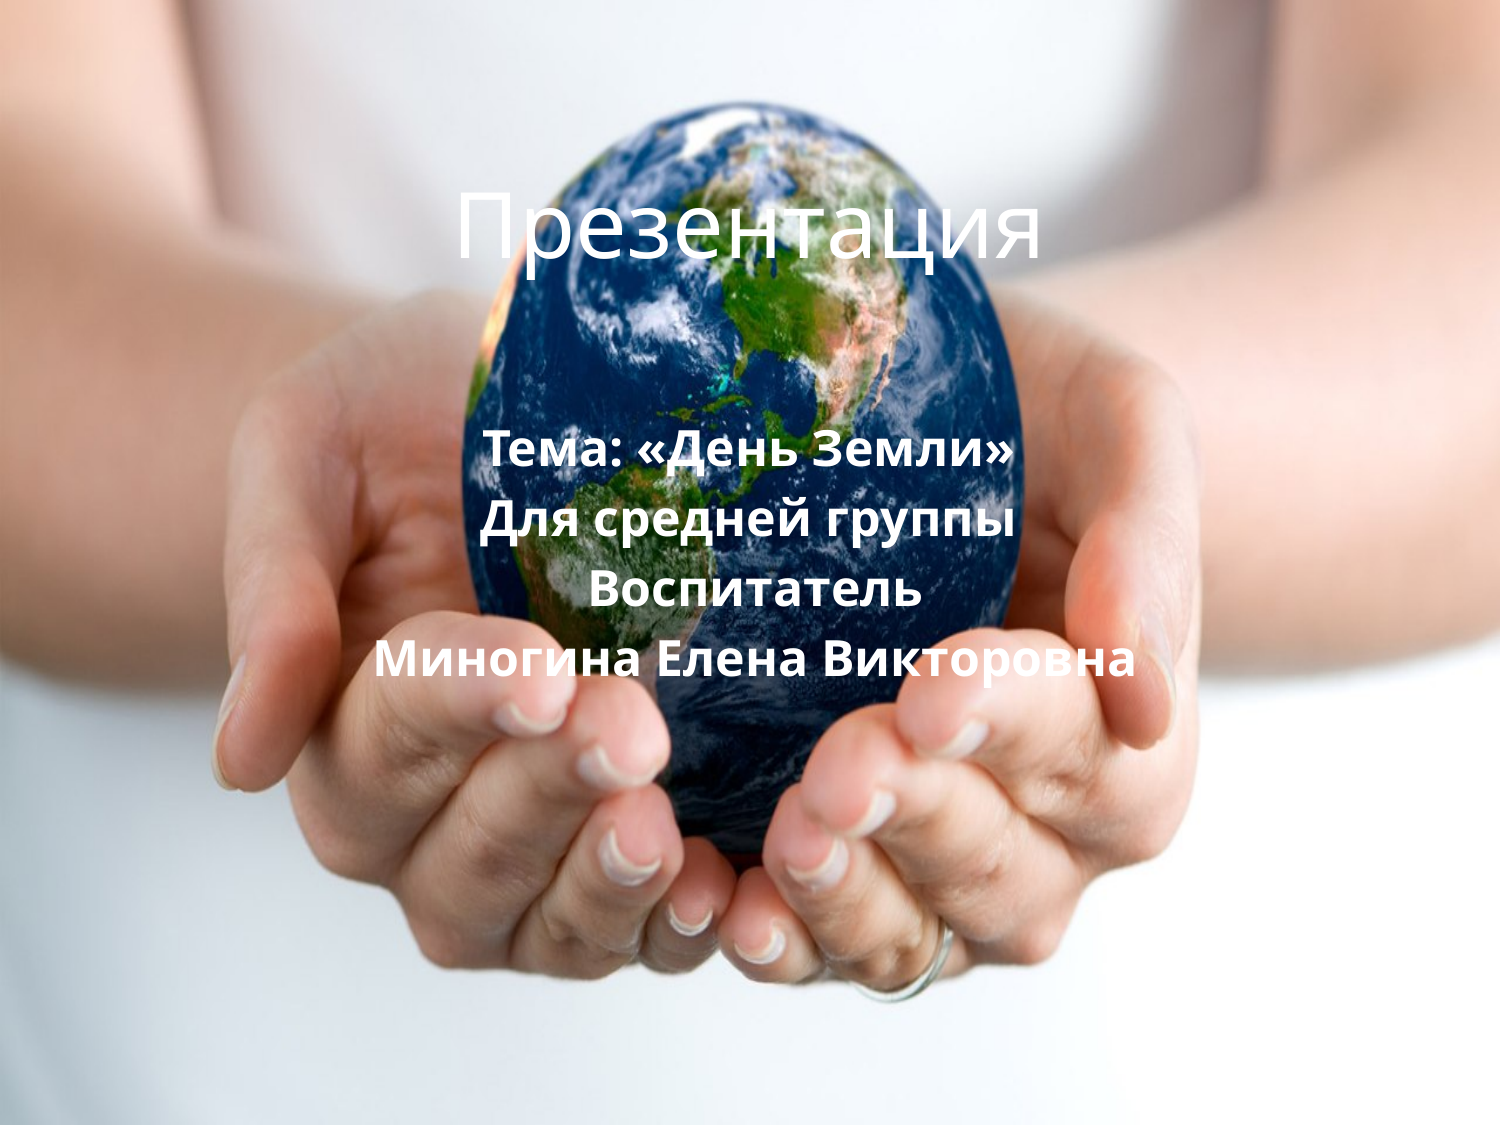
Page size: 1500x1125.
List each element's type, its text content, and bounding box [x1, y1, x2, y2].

subtitle Тема: «День Земли» Для средней группы Воспитатель Миногина Елена Викторовна [230, 408, 1281, 697]
picture [0, 0, 1500, 1125]
title Презентация [112, 101, 1388, 343]
